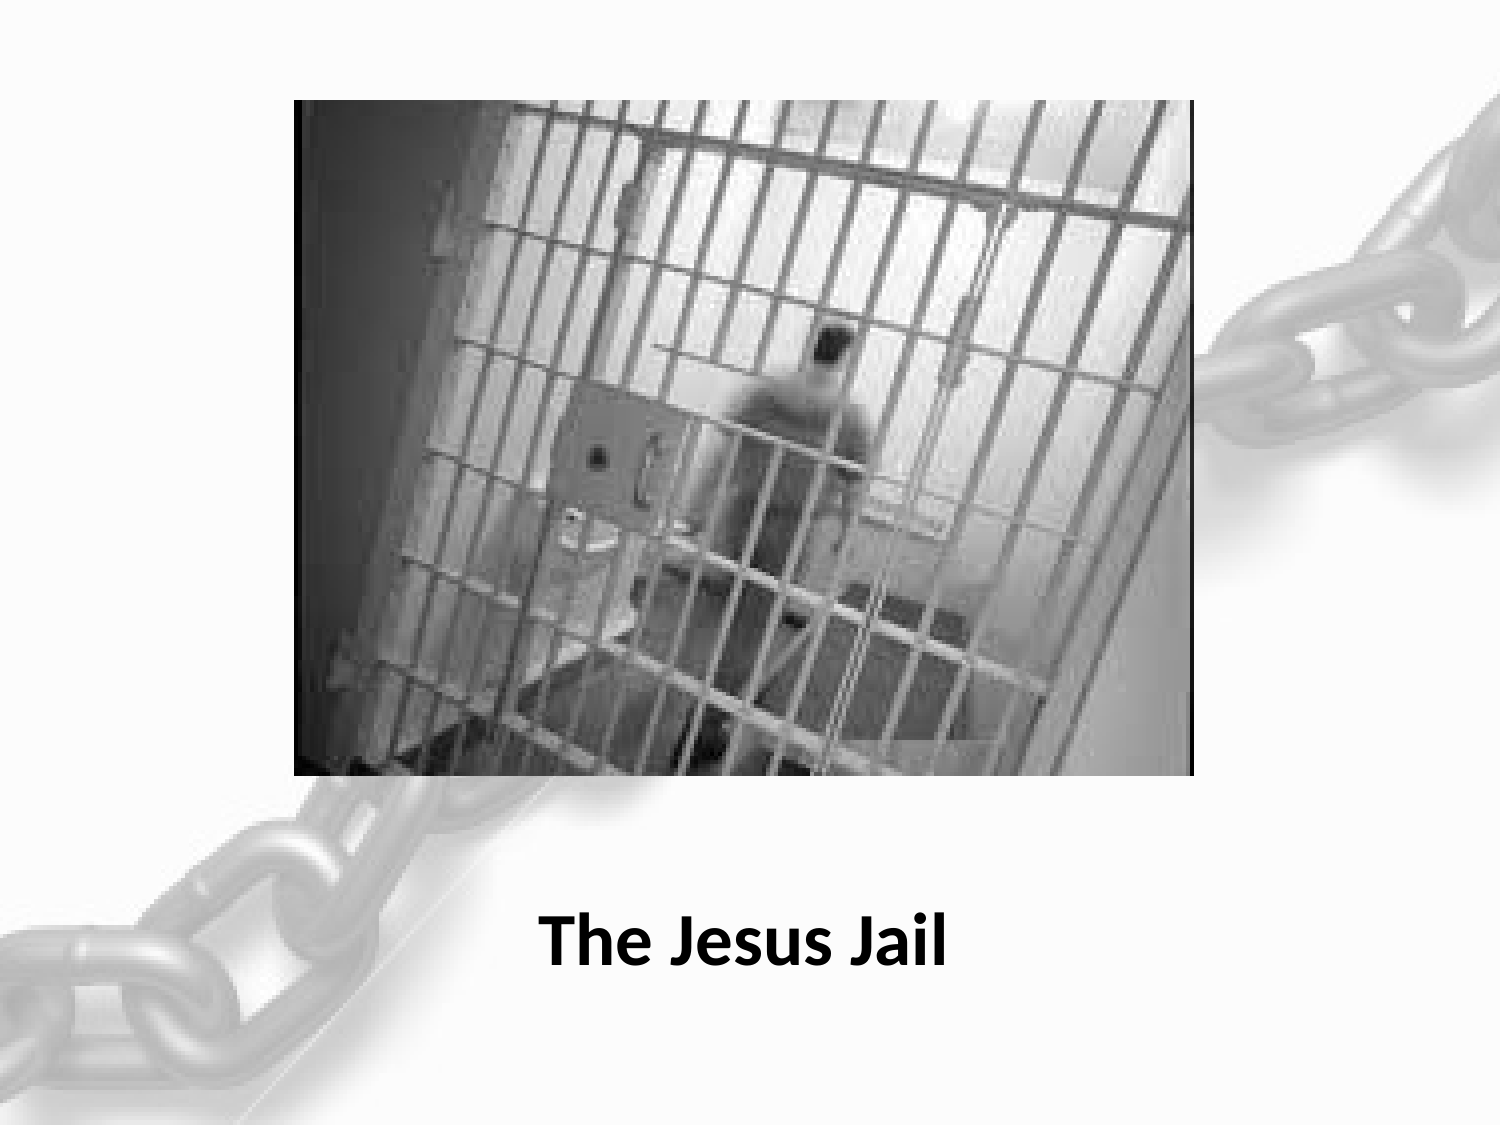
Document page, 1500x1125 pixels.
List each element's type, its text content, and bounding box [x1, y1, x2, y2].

title The Jesus Jail [294, 787, 1194, 988]
picture [0, 0, 1500, 1125]
